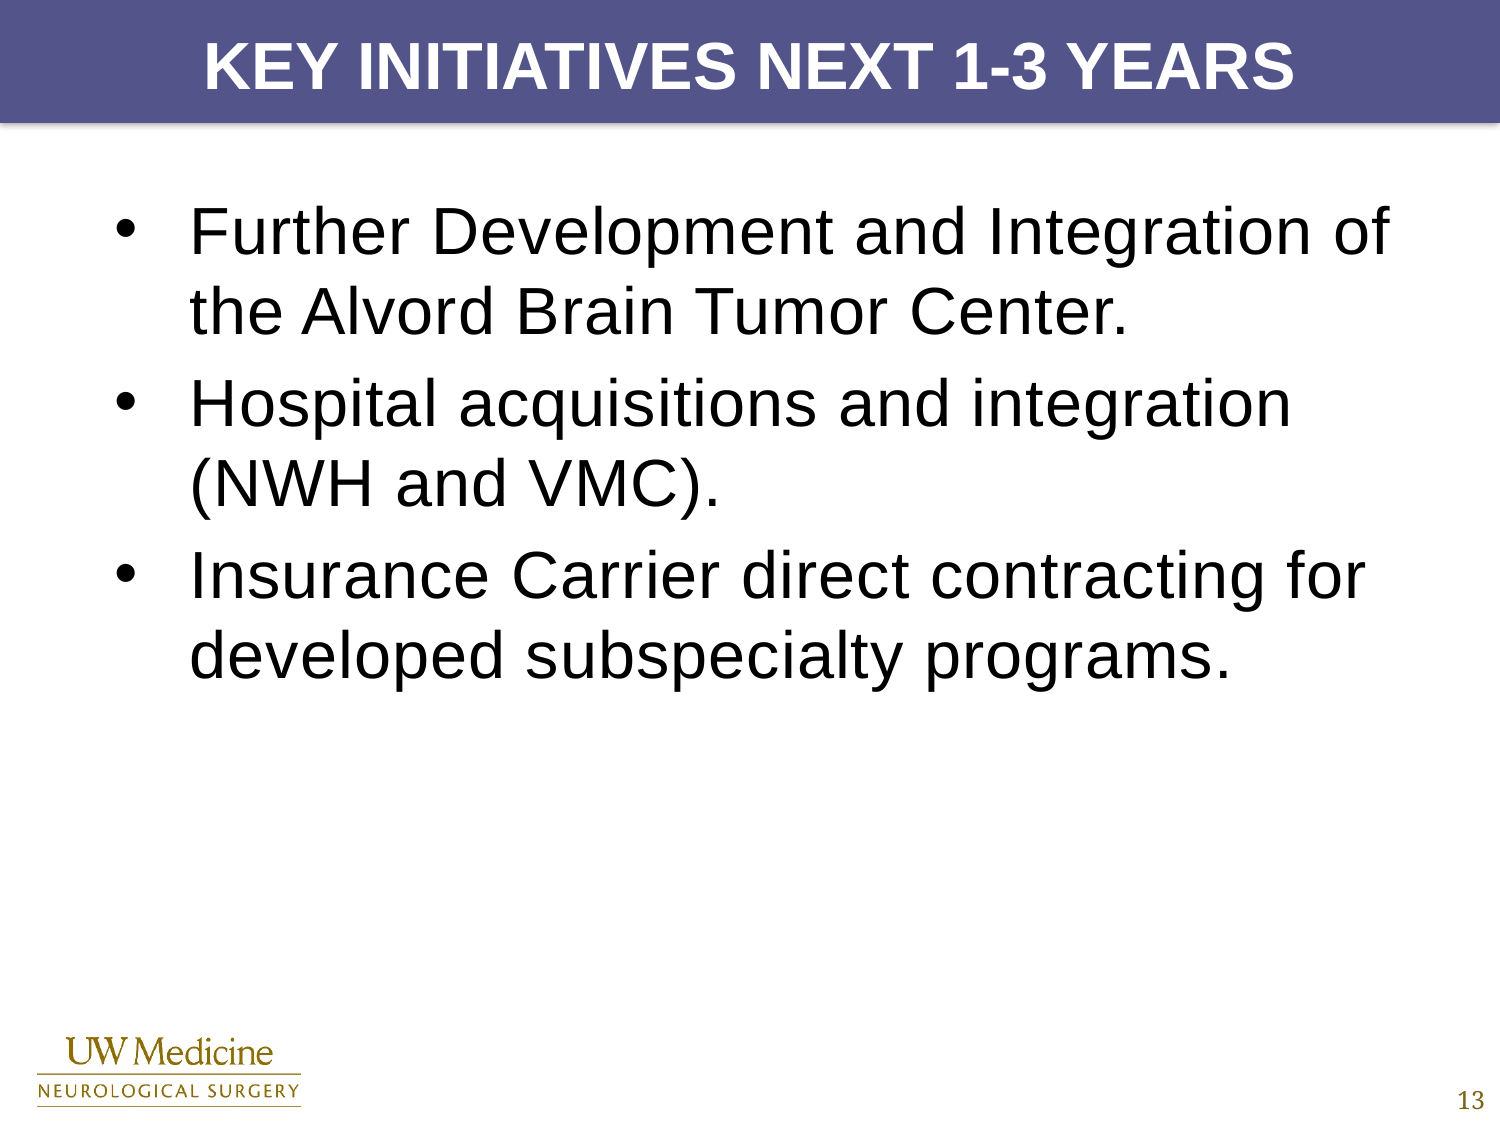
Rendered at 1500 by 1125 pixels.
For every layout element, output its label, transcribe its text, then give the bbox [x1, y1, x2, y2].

slide_number 13 [1387, 1087, 1500, 1125]
title Key initiatives next 1-3 years [75, 0, 1425, 125]
list Further Development and Integration of the Alvord Brain Tumor Center. Hospital acquisitions and integration (NWH and VMC). Insurance Carrier direct contracting for developed subspecialty programs. [99, 187, 1400, 988]
picture [37, 1037, 301, 1107]
